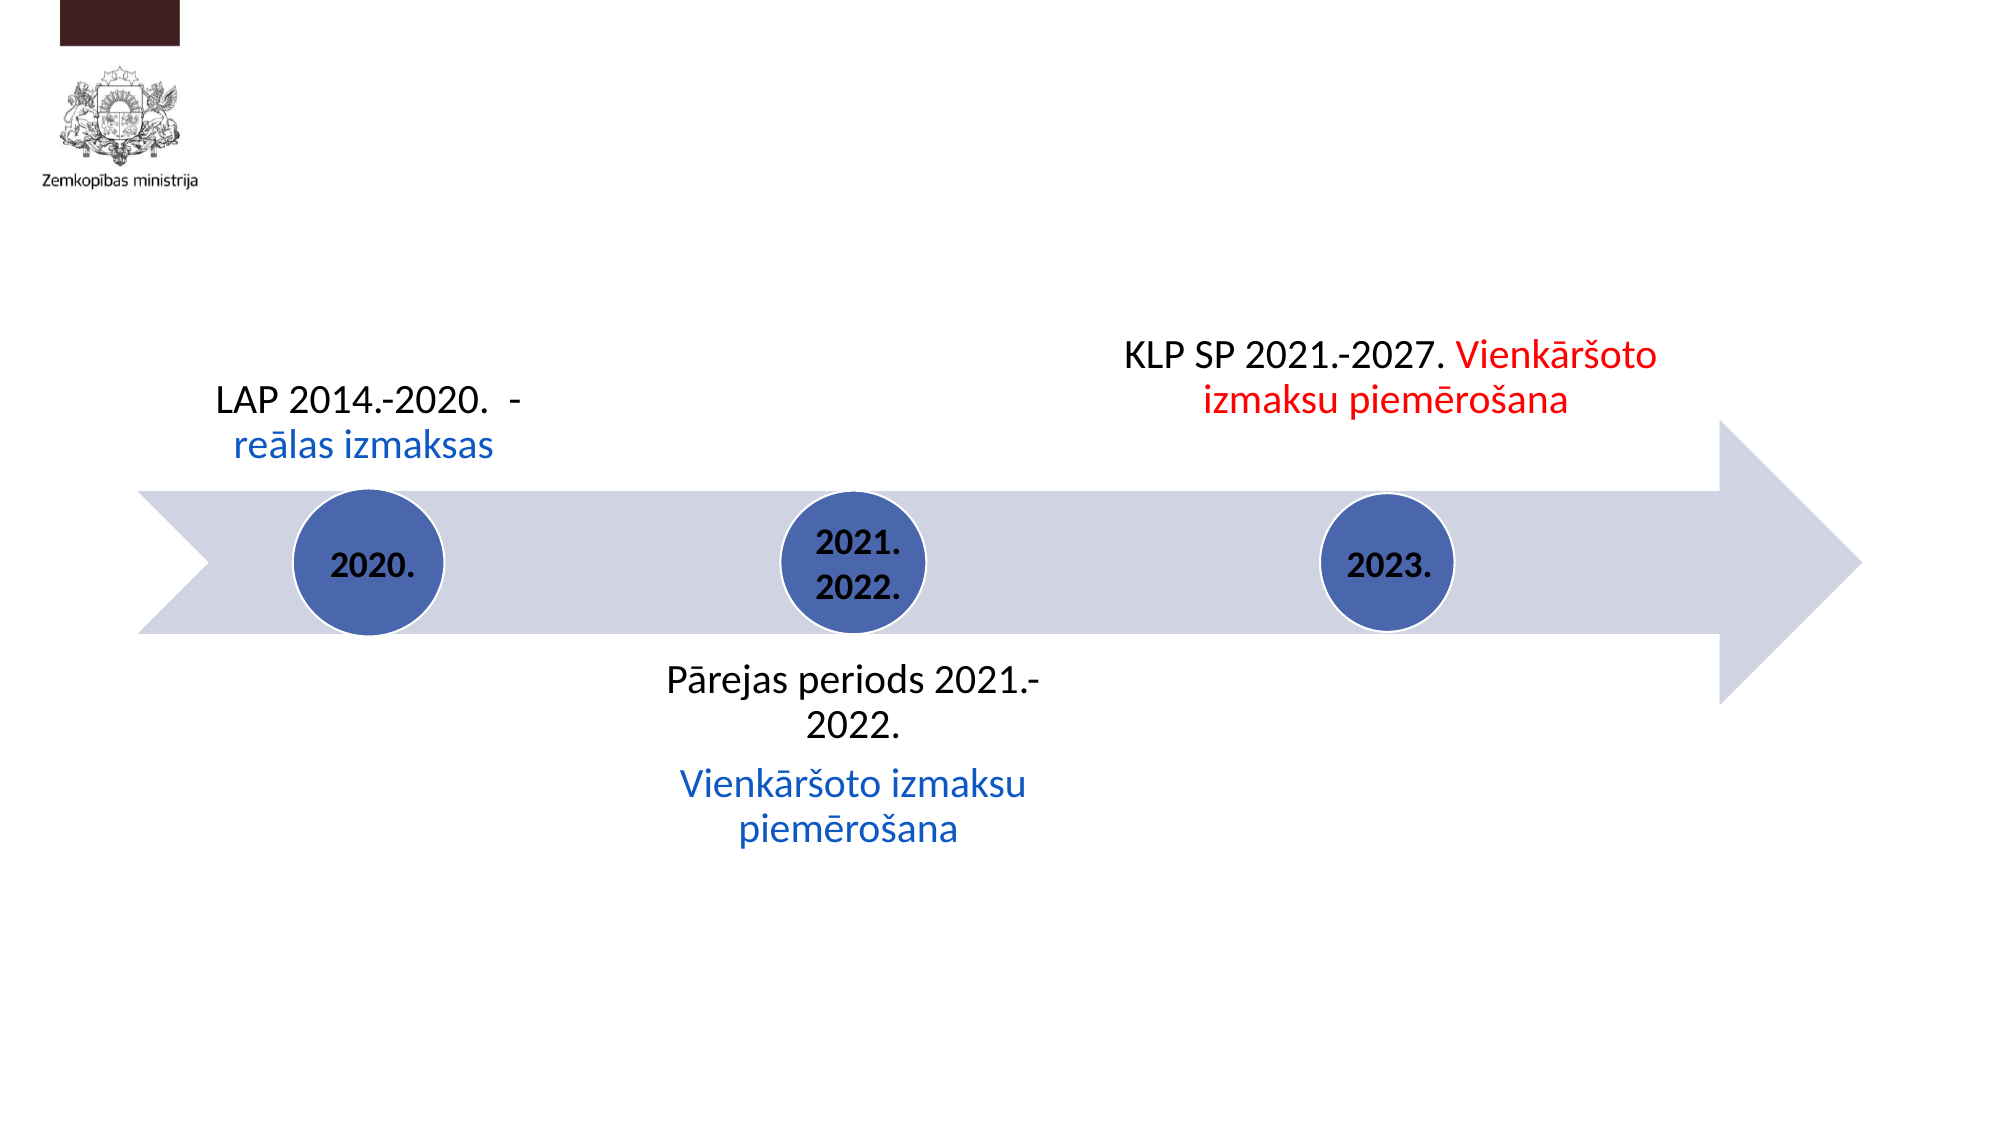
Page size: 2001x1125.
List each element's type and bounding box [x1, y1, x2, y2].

picture [0, 0, 240, 281]
list [137, 205, 1863, 920]
